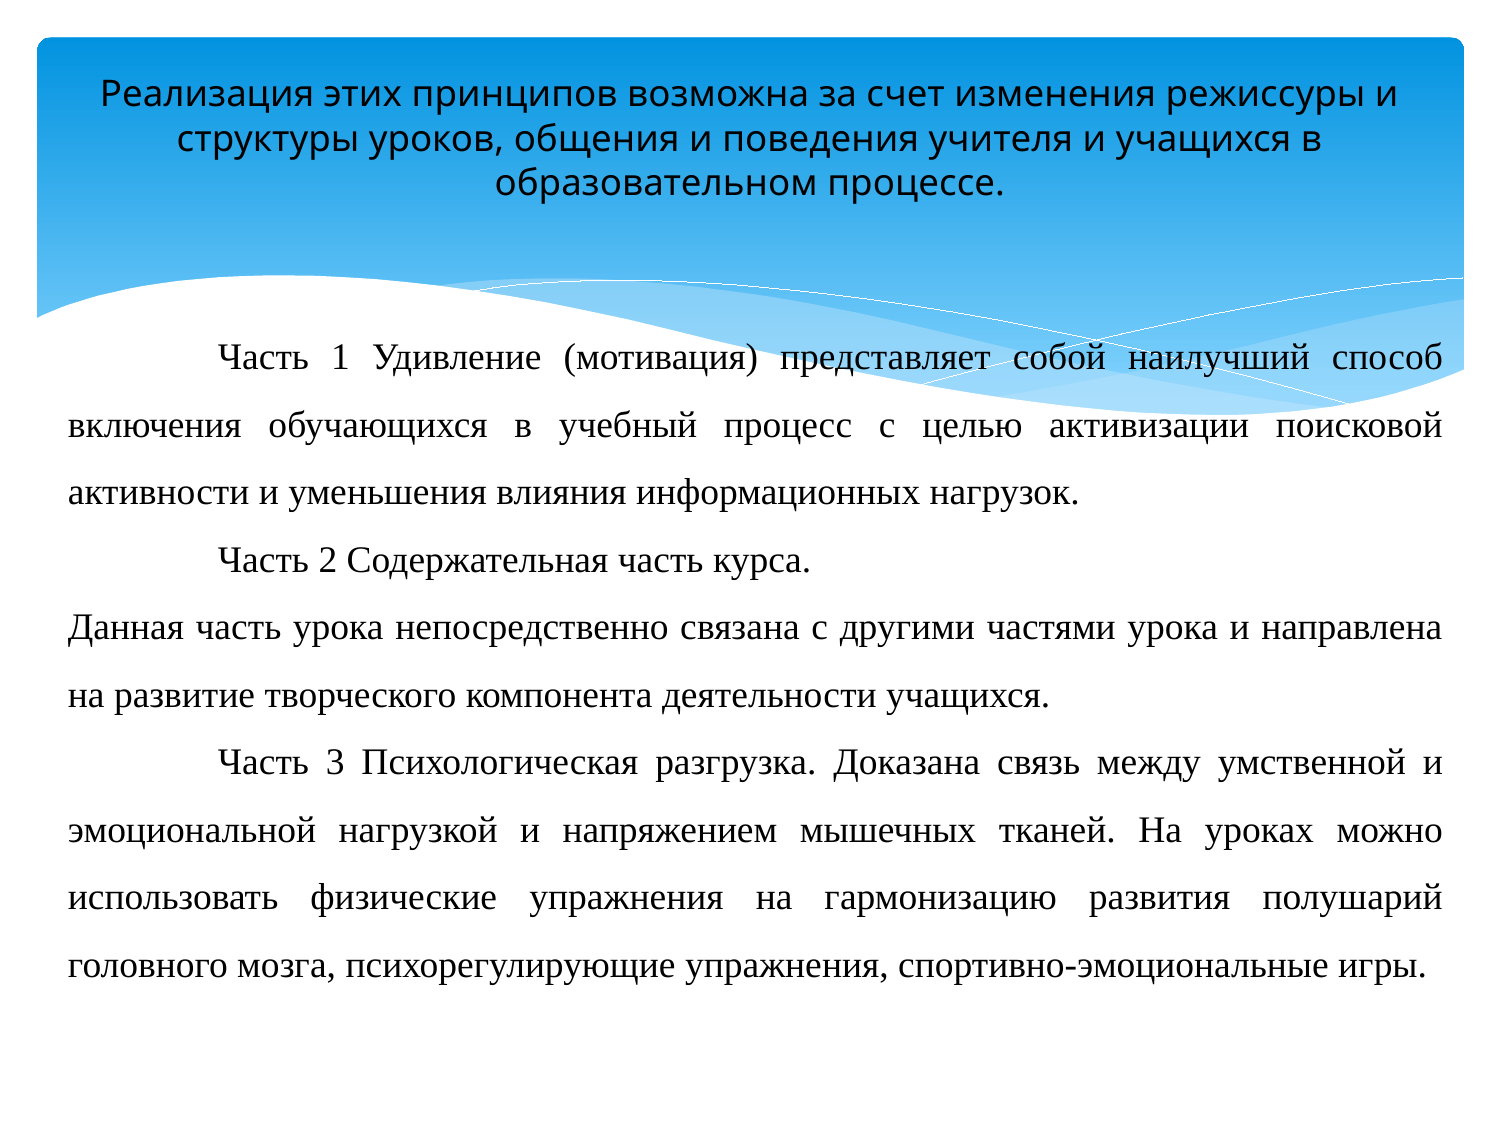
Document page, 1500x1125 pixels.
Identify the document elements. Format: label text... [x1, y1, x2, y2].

title Реализация этих принципов возможна за счет изменения режиссуры и структуры уроков, общения и поведения учителя и учащихся в образовательном процессе. [75, 55, 1425, 261]
text_box Часть 1 Удивление (мотивация) представляет собой наилучший способ включения обучающихся в учебный процесс с целью активизации поисковой активности и уменьшения влияния информационных нагрузок. Часть 2 Содержательная часть курса. Данная часть урока непосредственно связана с другими частями урока и направлена на развитие творческого компонента деятельности учащихся. Часть 3 Психологическая разгрузка. Доказана связь между умственной и эмоциональной нагрузкой и напряжением мышечных тканей. На уроках можно использовать физические упражнения на гармонизацию развития полушарий головного мозга, психорегулирующие упражнения, спортивно-эмоциональные игры. [53, 302, 1459, 1038]
